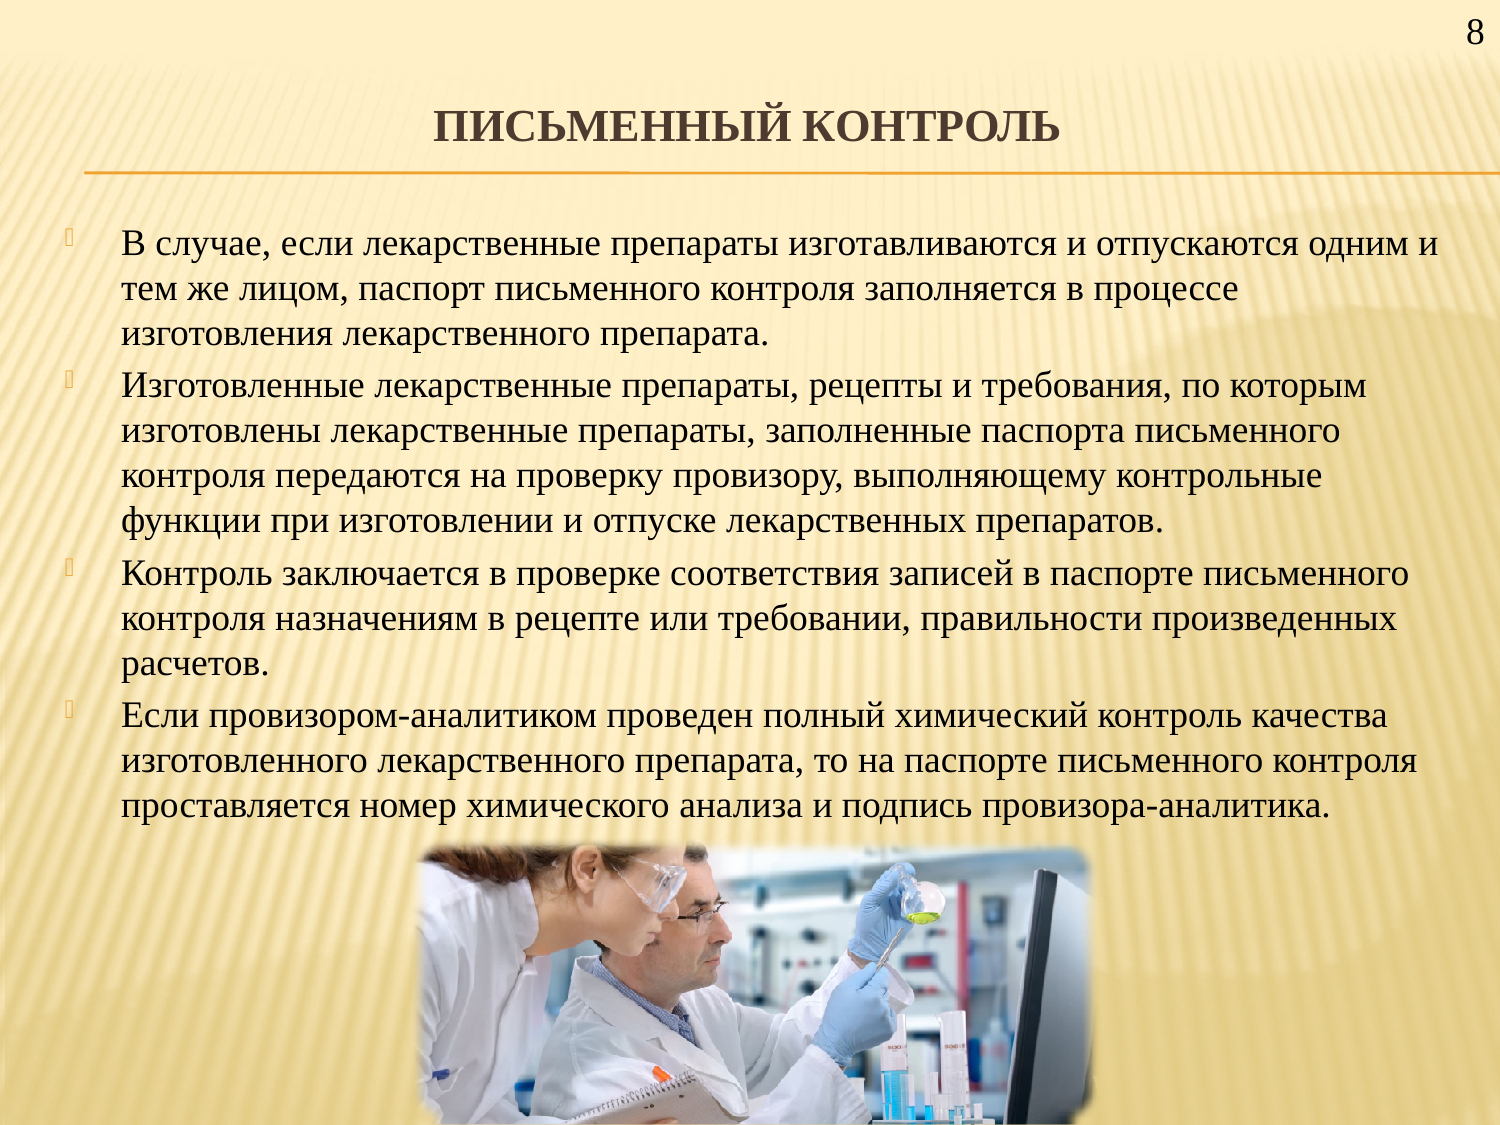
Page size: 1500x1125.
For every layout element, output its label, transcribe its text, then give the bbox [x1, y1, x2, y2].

picture [407, 836, 1101, 1125]
text_box 8 [1451, 0, 1500, 60]
title Письменный контроль [41, 54, 1467, 192]
list В случае, если лекарственные препараты изготавливаются и отпускаются одним и тем же лицом, паспорт письменного контроля заполняется в процессе изготовления лекарственного препарата. Изготовленные лекарственные препараты, рецепты и требования, по которым изготовлены лекарственные препараты, заполненные паспорта письменного контроля передаются на проверку провизору, выполняющему контрольные функции при изготовлении и отпуске лекарственных препаратов. Контроль заключается в проверке соответствия записей в паспорте письменного контроля назначениям в рецепте или требовании, правильности произведенных расчетов. Если провизором-аналитиком проведен полный химический контроль качества изготовленного лекарственного препарата, то на паспорте письменного контроля проставляется номер химического анализа и подпись провизора-аналитика. [50, 210, 1475, 953]
